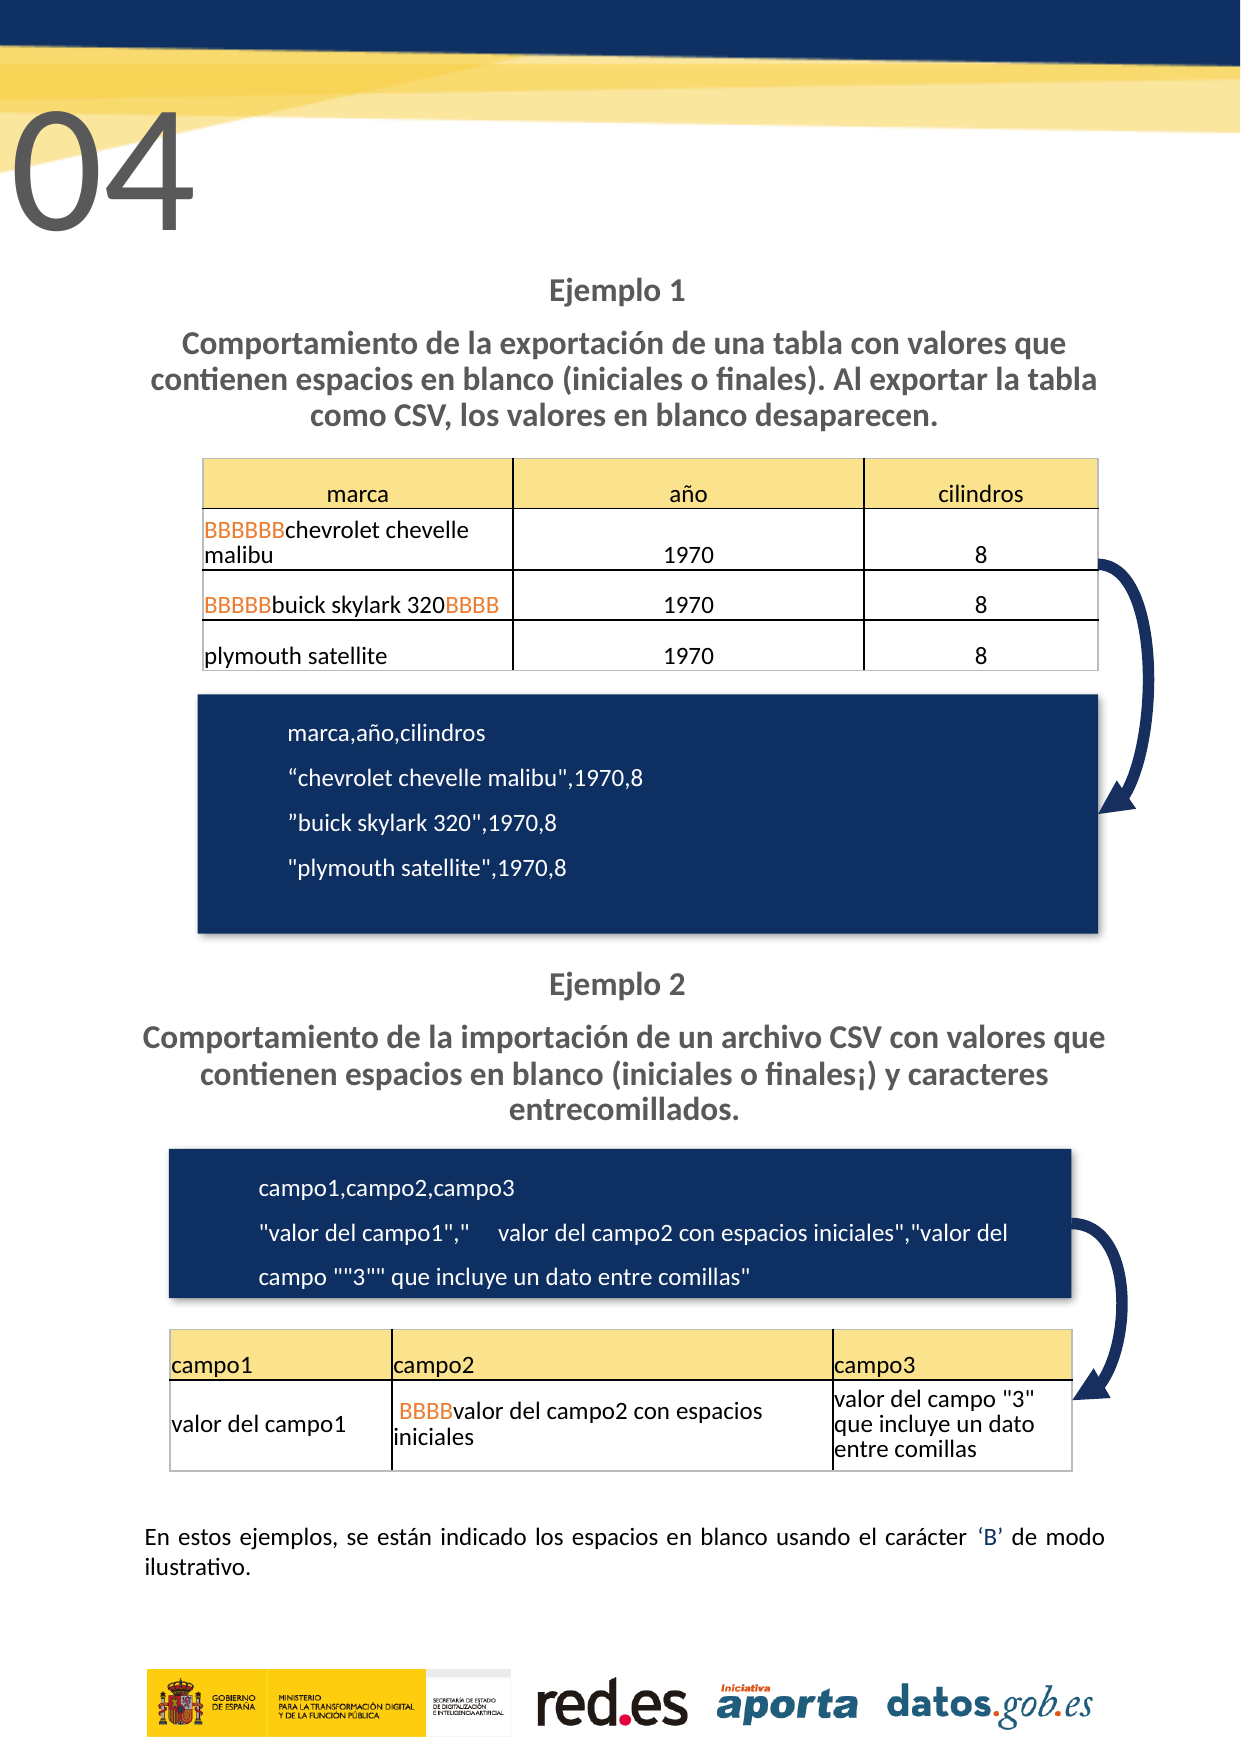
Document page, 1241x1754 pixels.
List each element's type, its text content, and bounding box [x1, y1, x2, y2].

table_cell plymouth satellite [204, 621, 512, 670]
table_header campo3 [834, 1330, 1071, 1379]
text_box Ejemplo 2 Comportamiento de la importación de un archivo CSV con valores que contienen espacios en blanco (iniciales o finales¡) y caracteres entrecomillados. [95, 959, 1155, 1110]
text_box Ejemplo 1 Comportamiento de la exportación de una tabla con valores que contienen espacios en blanco (iniciales o finales). Al exportar la tabla como CSV, los valores en blanco desaparecen. [95, 265, 1155, 416]
text_box campo1,campo2,campo3 "valor del campo1"," valor del campo2 con espacios iniciales","valor del campo ""3"" que incluye un dato entre comillas" [168, 1148, 1072, 1299]
picture [0, 0, 1241, 1754]
table_header campo2 [393, 1330, 832, 1379]
table_header año [514, 459, 863, 508]
table_cell 8 [865, 571, 1097, 619]
table_cell 8 [865, 621, 1097, 670]
table_header cilindros [865, 459, 1097, 508]
table_cell valor del campo "3" que incluye un dato entre comillas [834, 1381, 1071, 1470]
table_cell 1970 [514, 509, 863, 569]
table_header marca [204, 459, 512, 508]
table_cell BBBBvalor del campo2 con espacios iniciales [393, 1381, 832, 1470]
table_cell BBBBBBchevrolet chevelle malibu [204, 509, 512, 569]
text_box marca,año,cilindros “chevrolet chevelle malibu",1970,8 ”buick skylark 320",1970,8 "plymouth satellite",1970,8 [197, 694, 1099, 934]
table_cell 8 [865, 509, 1097, 569]
table_header campo1 [171, 1330, 391, 1379]
table_cell 1970 [514, 571, 863, 619]
table_cell 1970 [514, 621, 863, 670]
text_box En estos ejemplos, se están indicado los espacios en blanco usando el carácter ‘B’ de modo ilustrativo. [129, 1513, 1120, 1588]
list 04 [8, 65, 198, 215]
table_cell valor del campo1 [171, 1381, 391, 1470]
table_cell BBBBBbuick skylark 320BBBB [204, 571, 512, 619]
